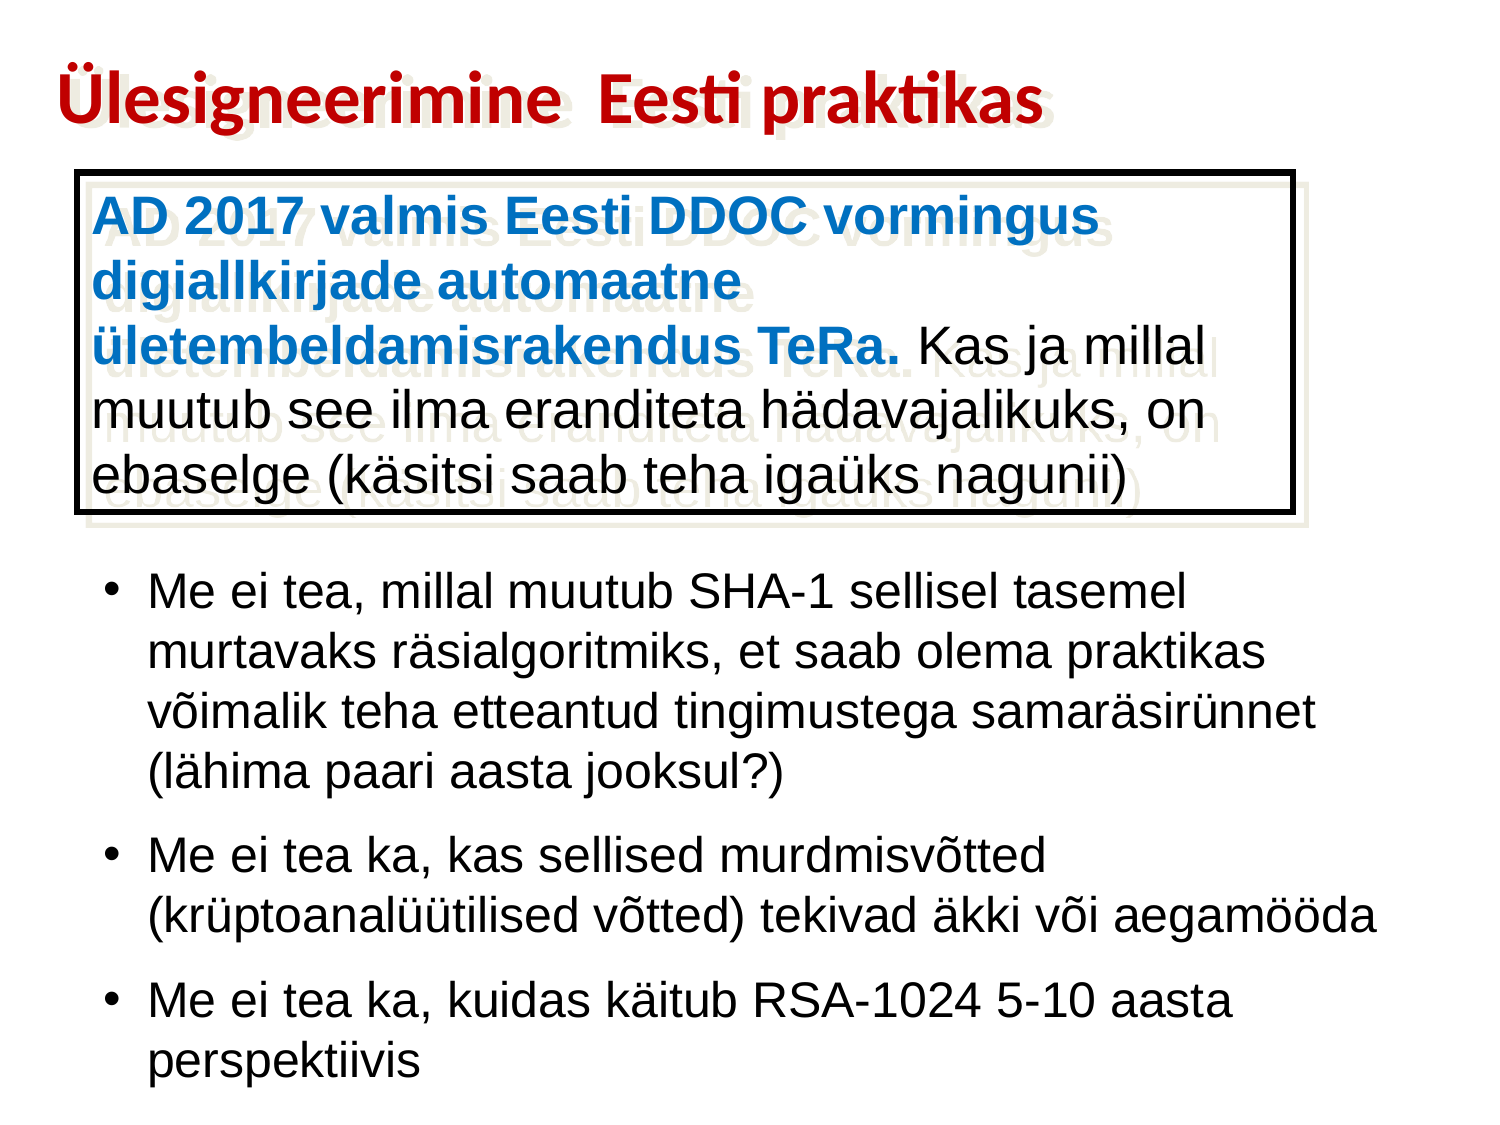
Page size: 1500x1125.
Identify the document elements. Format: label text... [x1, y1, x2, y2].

text_box AD 2017 valmis Eesti DDOC vormingus digiallkirjade automaatne ületembeldamisrakendus TeRa. Kas ja millal muutub see ilma eranditeta hädavajalikuks, on ebaselge (käsitsi saab teha igaüks nagunii) [76, 172, 1294, 513]
title Ülesigneerimine Eesti praktikas [41, 37, 1500, 150]
text_box Me ei tea, millal muutub SHA-1 sellisel tasemel murtavaks räsialgoritmiks, et saab olema praktikas võimalik teha etteantud tingimustega samaräsirünnet (lähima paari aasta jooksul?) Me ei tea ka, kas sellised murdmisvõtted (krüptoanalüütilised võtted) tekivad äkki või aegamööda Me ei tea ka, kuidas käitub RSA-1024 5-10 aasta perspektiivis [88, 550, 1436, 1096]
